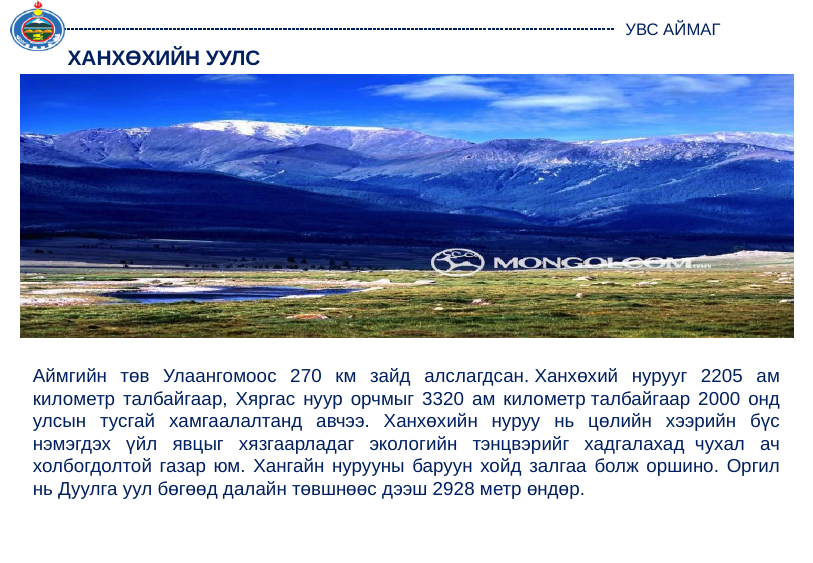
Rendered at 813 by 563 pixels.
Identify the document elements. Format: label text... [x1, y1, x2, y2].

text_box ХАНХӨХИЙН УУЛС [53, 37, 384, 74]
picture [10, 0, 65, 51]
text_box Аймгийн төв Улаангомоос 270 км зайд алслагдсан. Ханхөхий нурууг 2205 ам километр талбайгаар, Хяргас нуур орчмыг 3320 ам километр талбайгаар 2000 онд улсын тусгай хамгаалалтанд авчээ. Ханхөхийн нуруу нь цөлийн хээрийн бүс нэмэгдэх үйл явцыг хязгаарладаг экологийн тэнцвэрийг хадгалахад чухал ач холбогдолтой газар юм. Хангайн нурууны баруун хойд залгаа болж оршино. Оргил нь Дуулга уул бөгөөд далайн төвшнөөс дээш 2928 метр өндөр. [18, 356, 795, 507]
picture [20, 74, 794, 338]
text_box УВС АЙМАГ [610, 11, 800, 46]
